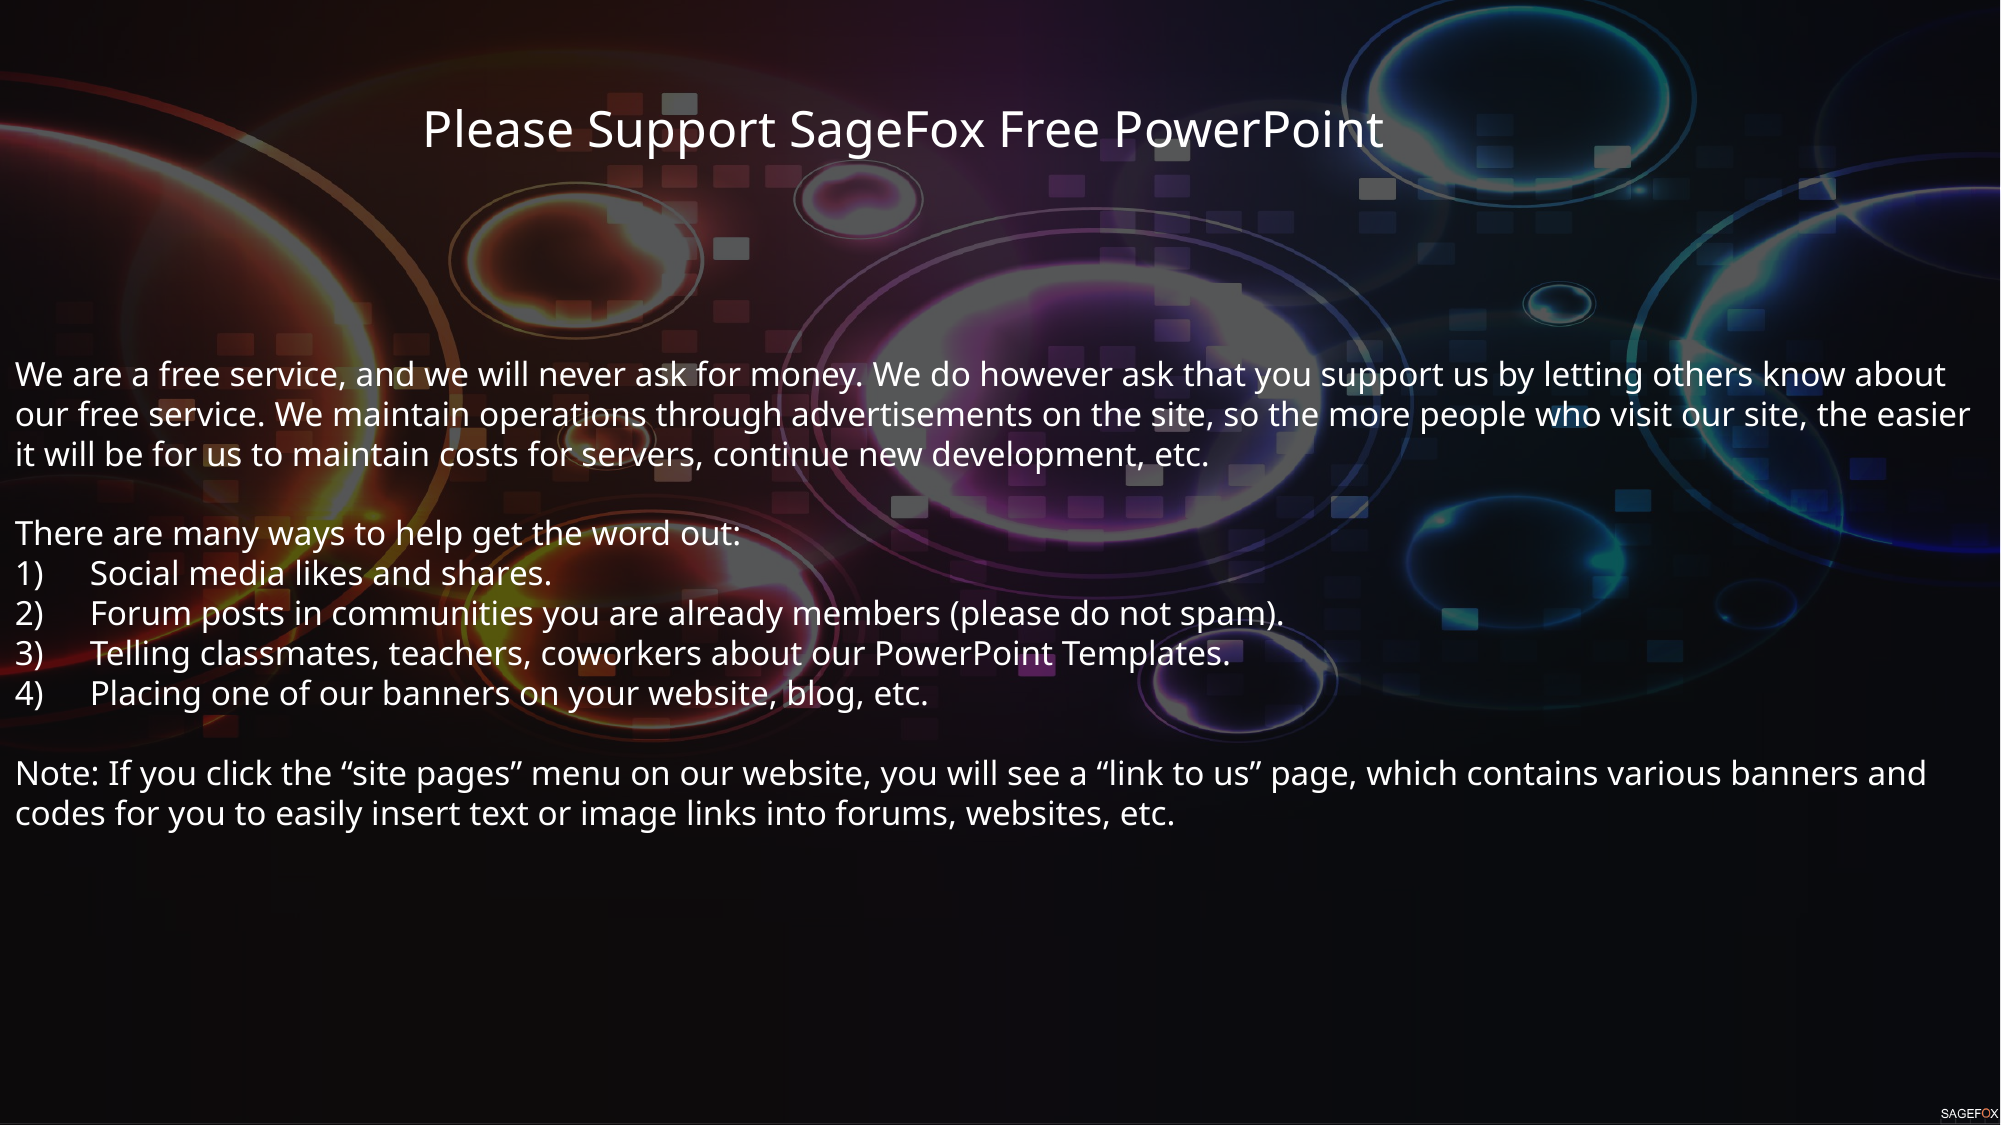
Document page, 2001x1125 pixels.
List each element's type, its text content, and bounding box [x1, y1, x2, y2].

title Please Support SageFox Free PowerPoint [363, 72, 1444, 190]
text_box We are a free service, and we will never ask for money. We do however ask that you support us by letting others know about our free service. We maintain operations through advertisements on the site, so the more people who visit our site, the easier it will be for us to maintain costs for servers, continue new development, etc. There are many ways to help get the word out: Social media likes and shares. Forum posts in communities you are already members (please do not spam). Telling classmates, teachers, coworkers about our PowerPoint Templates. Placing one of our banners on your website, blog, etc. Note: If you click the “site pages” menu on our website, you will see a “link to us” page, which contains various banners and codes for you to easily insert text or image links into forums, websites, etc. [0, 0, 2000, 1125]
